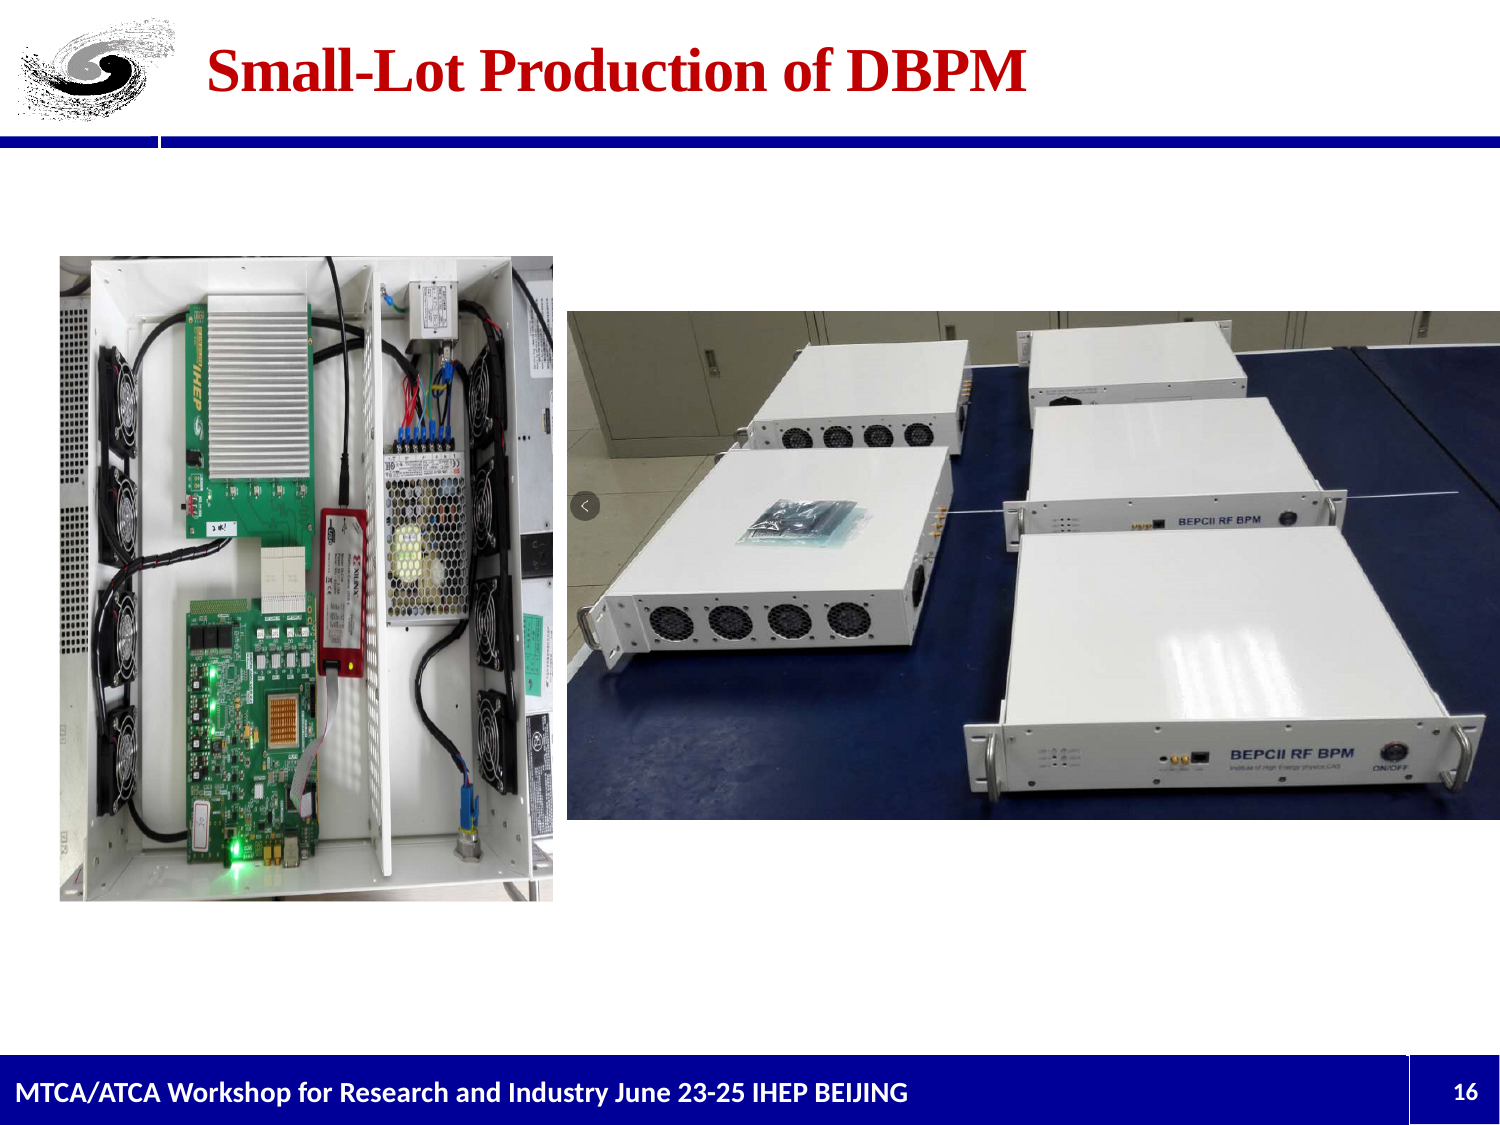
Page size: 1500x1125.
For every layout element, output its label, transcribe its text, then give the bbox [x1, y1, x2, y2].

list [0, 331, 630, 825]
picture [60, 825, 553, 902]
picture [567, 310, 1500, 821]
picture [60, 256, 553, 331]
picture [18, 17, 175, 122]
title Small-Lot Production of DBPM [191, 17, 1486, 127]
